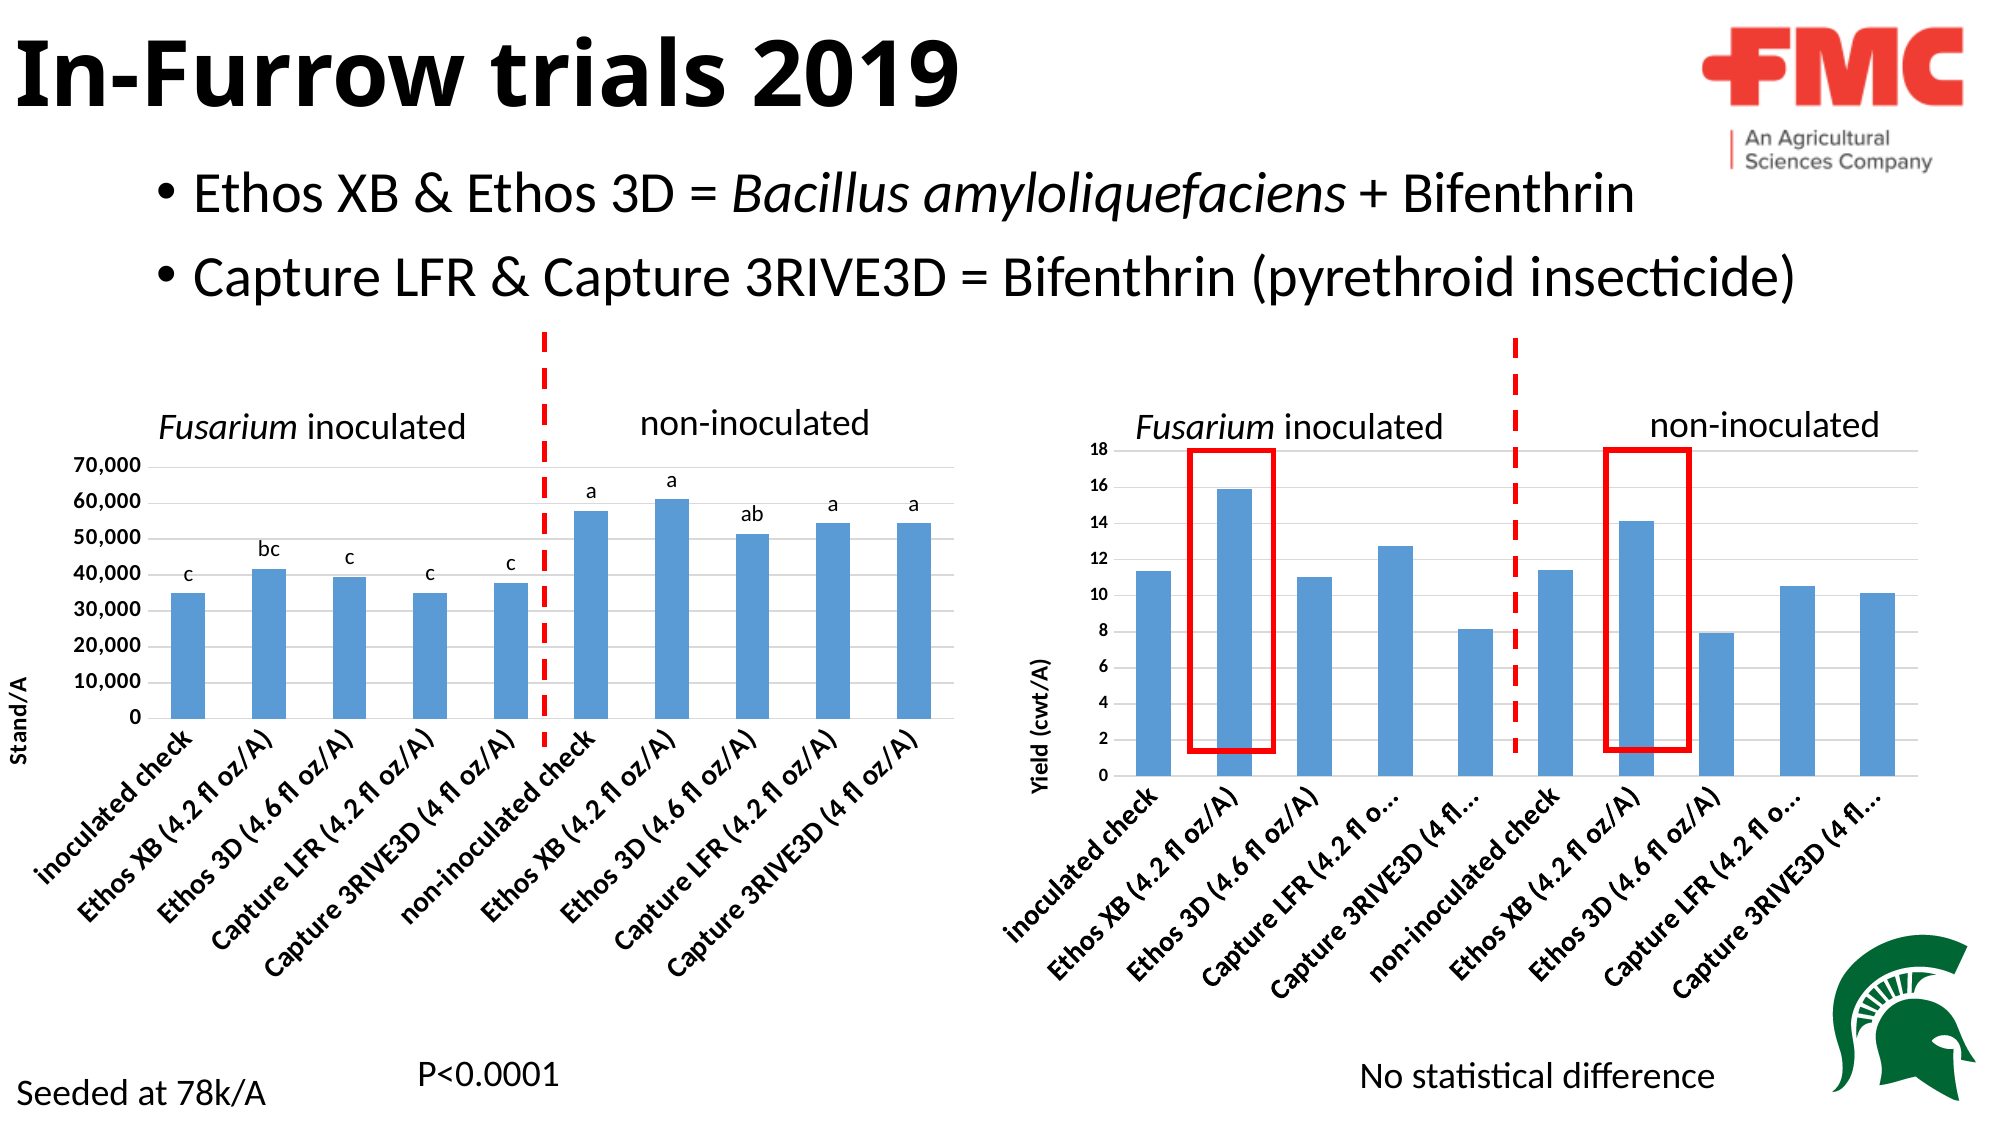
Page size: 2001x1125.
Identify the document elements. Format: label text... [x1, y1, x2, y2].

text_box Seeded at 78k/A [1, 1060, 282, 1121]
title In-Furrow trials 2019 [0, 0, 1725, 155]
list Ethos XB & Ethos 3D = Bacillus amyloliquefaciens + Bifenthrin Capture LFR & Capture 3RIVE3D = Bifenthrin (pyrethroid insecticide) [141, 154, 1867, 885]
text_box No statistical difference [1344, 1043, 1732, 1104]
chart [999, 390, 1941, 1010]
picture [1675, 13, 1989, 186]
chart [0, 390, 978, 1014]
text_box P<0.0001 [402, 1042, 575, 1102]
picture [1832, 934, 1976, 1101]
